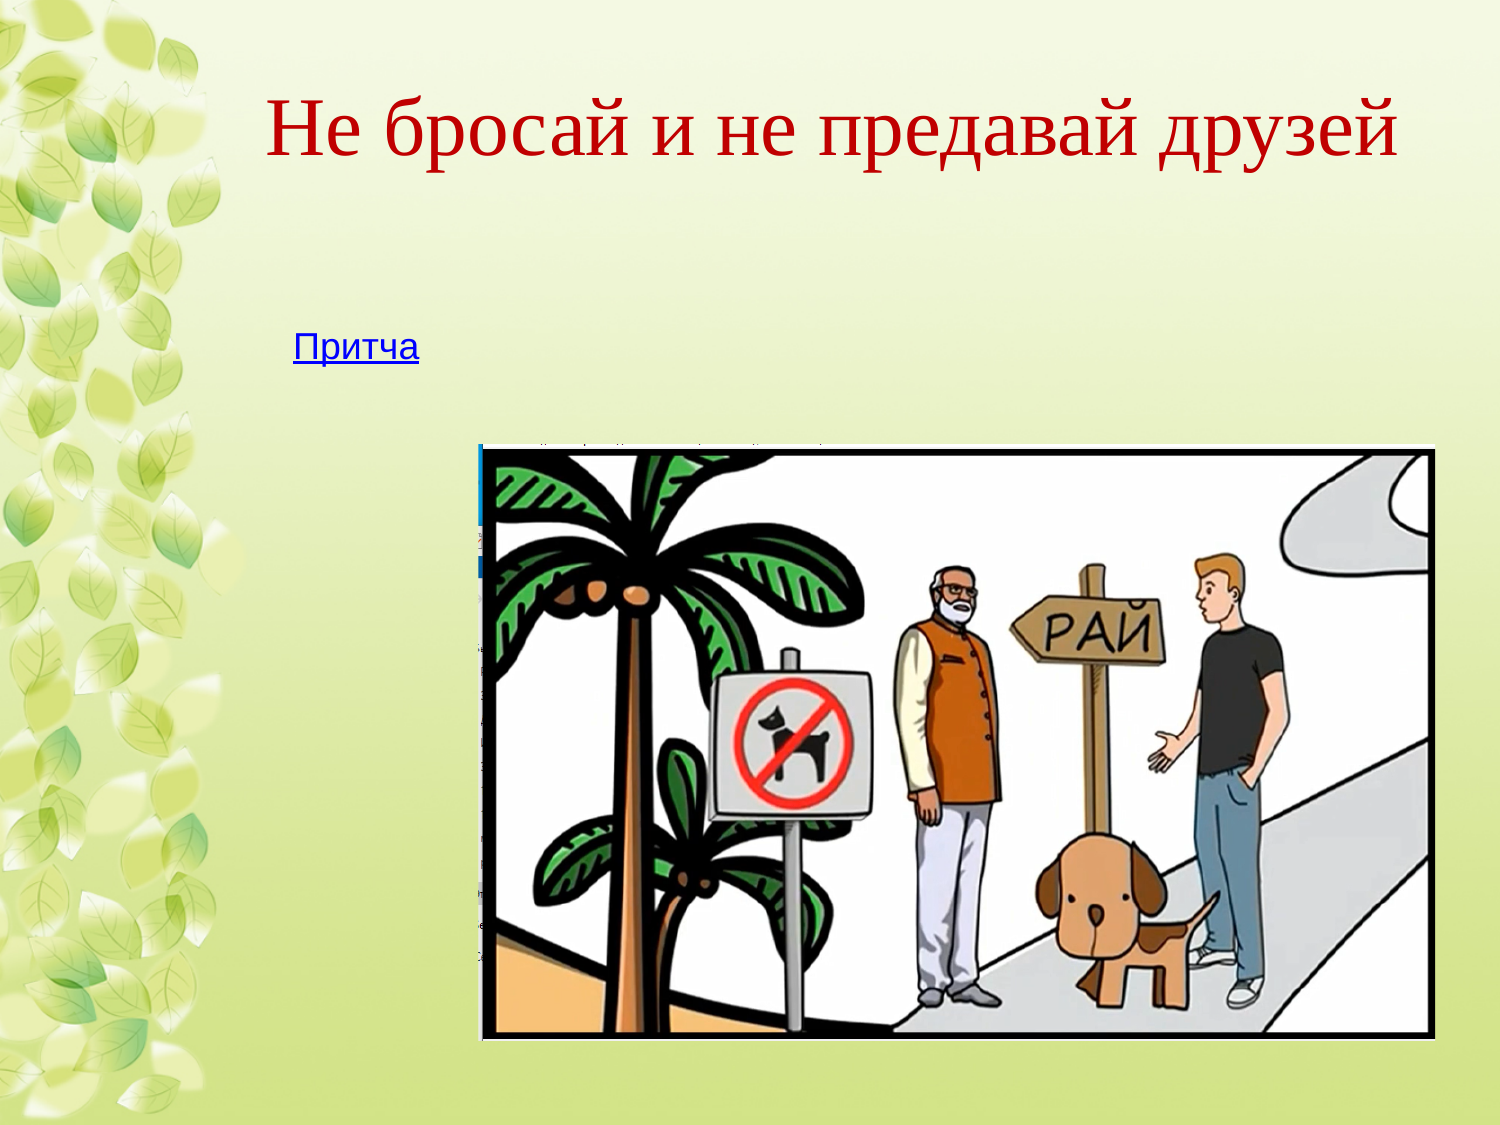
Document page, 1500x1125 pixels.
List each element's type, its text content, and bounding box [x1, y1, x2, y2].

picture [0, 0, 1500, 1125]
title Не бросай и не предавай друзей [212, 48, 1453, 197]
text_box Притча [278, 314, 435, 375]
